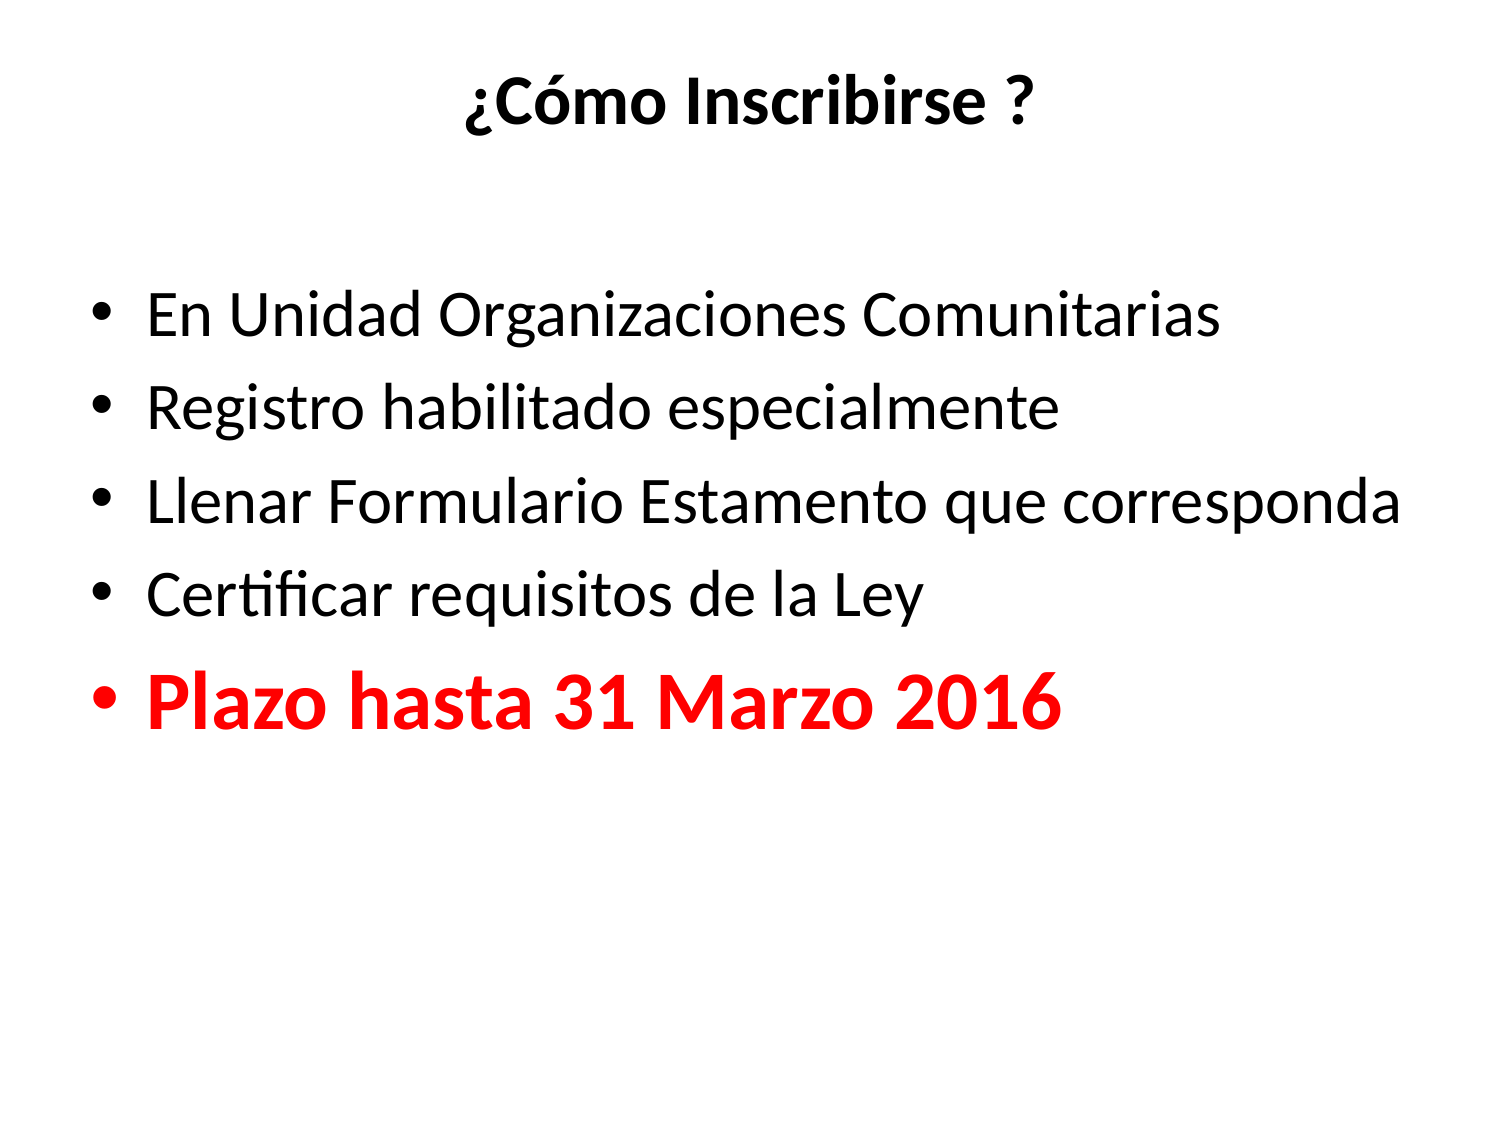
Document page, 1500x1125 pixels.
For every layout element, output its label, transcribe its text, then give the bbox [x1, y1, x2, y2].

list En Unidad Organizaciones Comunitarias Registro habilitado especialmente Llenar Formulario Estamento que corresponda Certificar requisitos de la Ley Plazo hasta 31 Marzo 2016 [75, 262, 1425, 1005]
title ¿Cómo Inscribirse ? [75, 45, 1425, 233]
